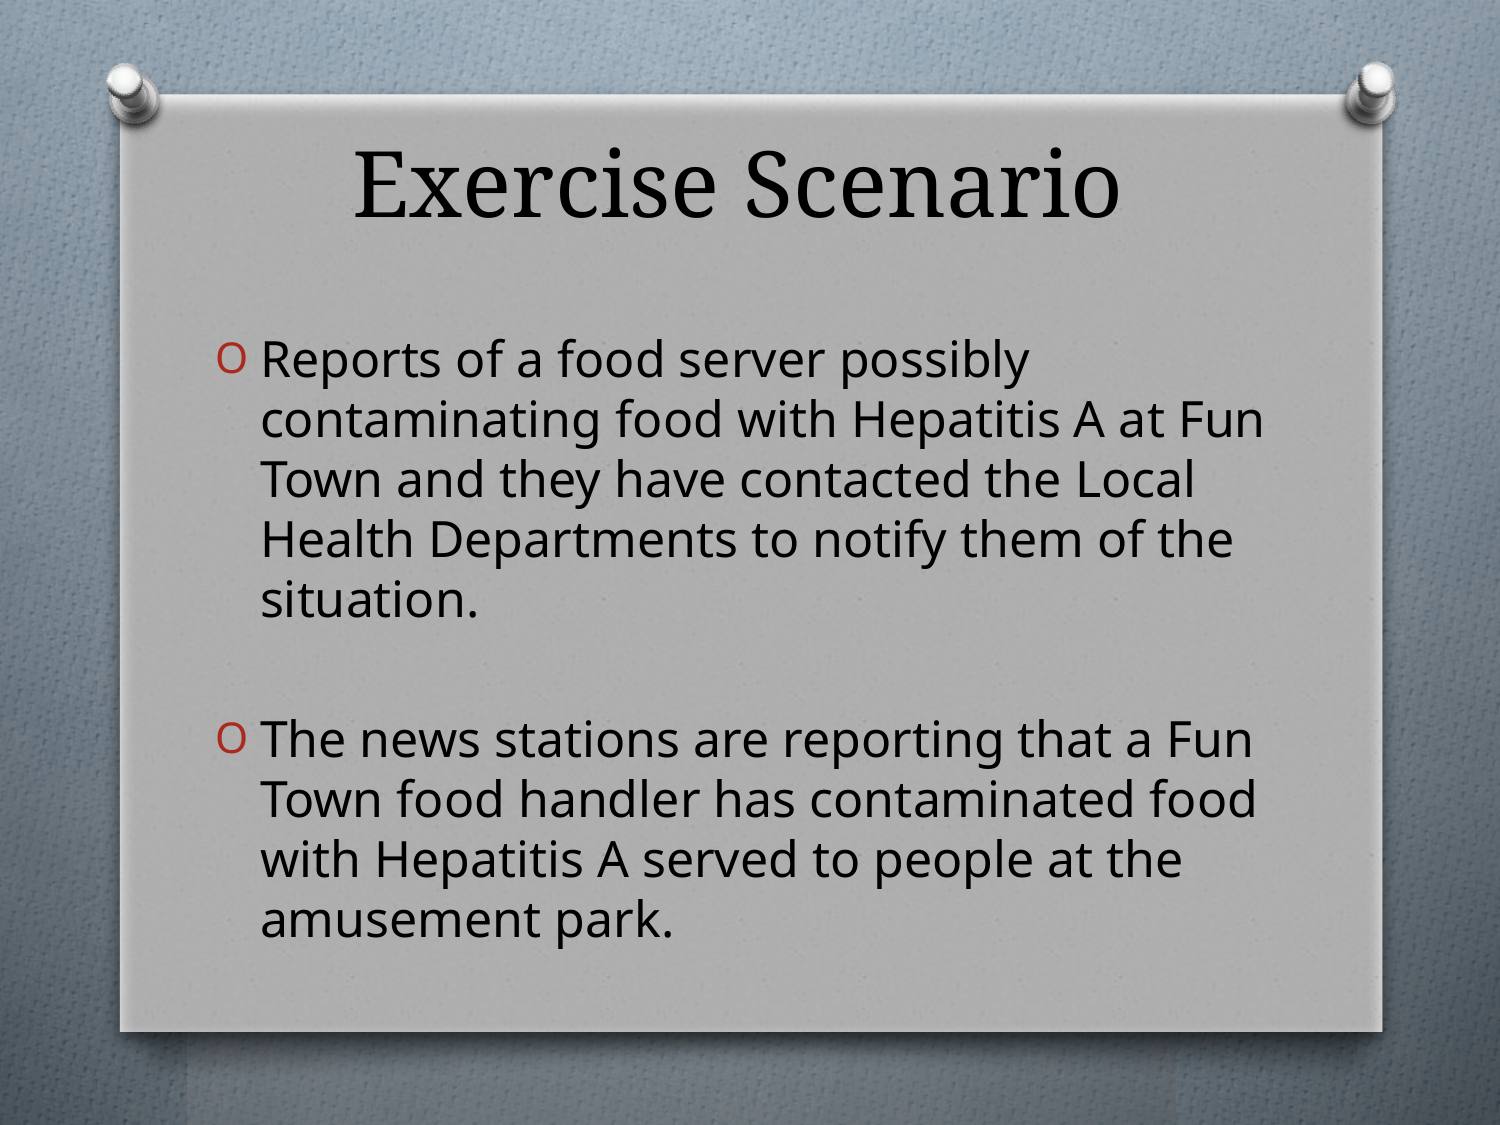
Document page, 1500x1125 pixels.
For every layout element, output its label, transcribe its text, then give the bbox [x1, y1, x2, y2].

list Reports of a food server possibly contaminating food with Hepatitis A at Fun Town and they have contacted the Local Health Departments to notify them of the situation. The news stations are reporting that a Fun Town food handler has contaminated food with Hepatitis A served to people at the amusement park. [200, 249, 1338, 1050]
title Exercise Scenario [162, 87, 1315, 275]
picture [75, 29, 198, 153]
picture [1317, 35, 1439, 156]
